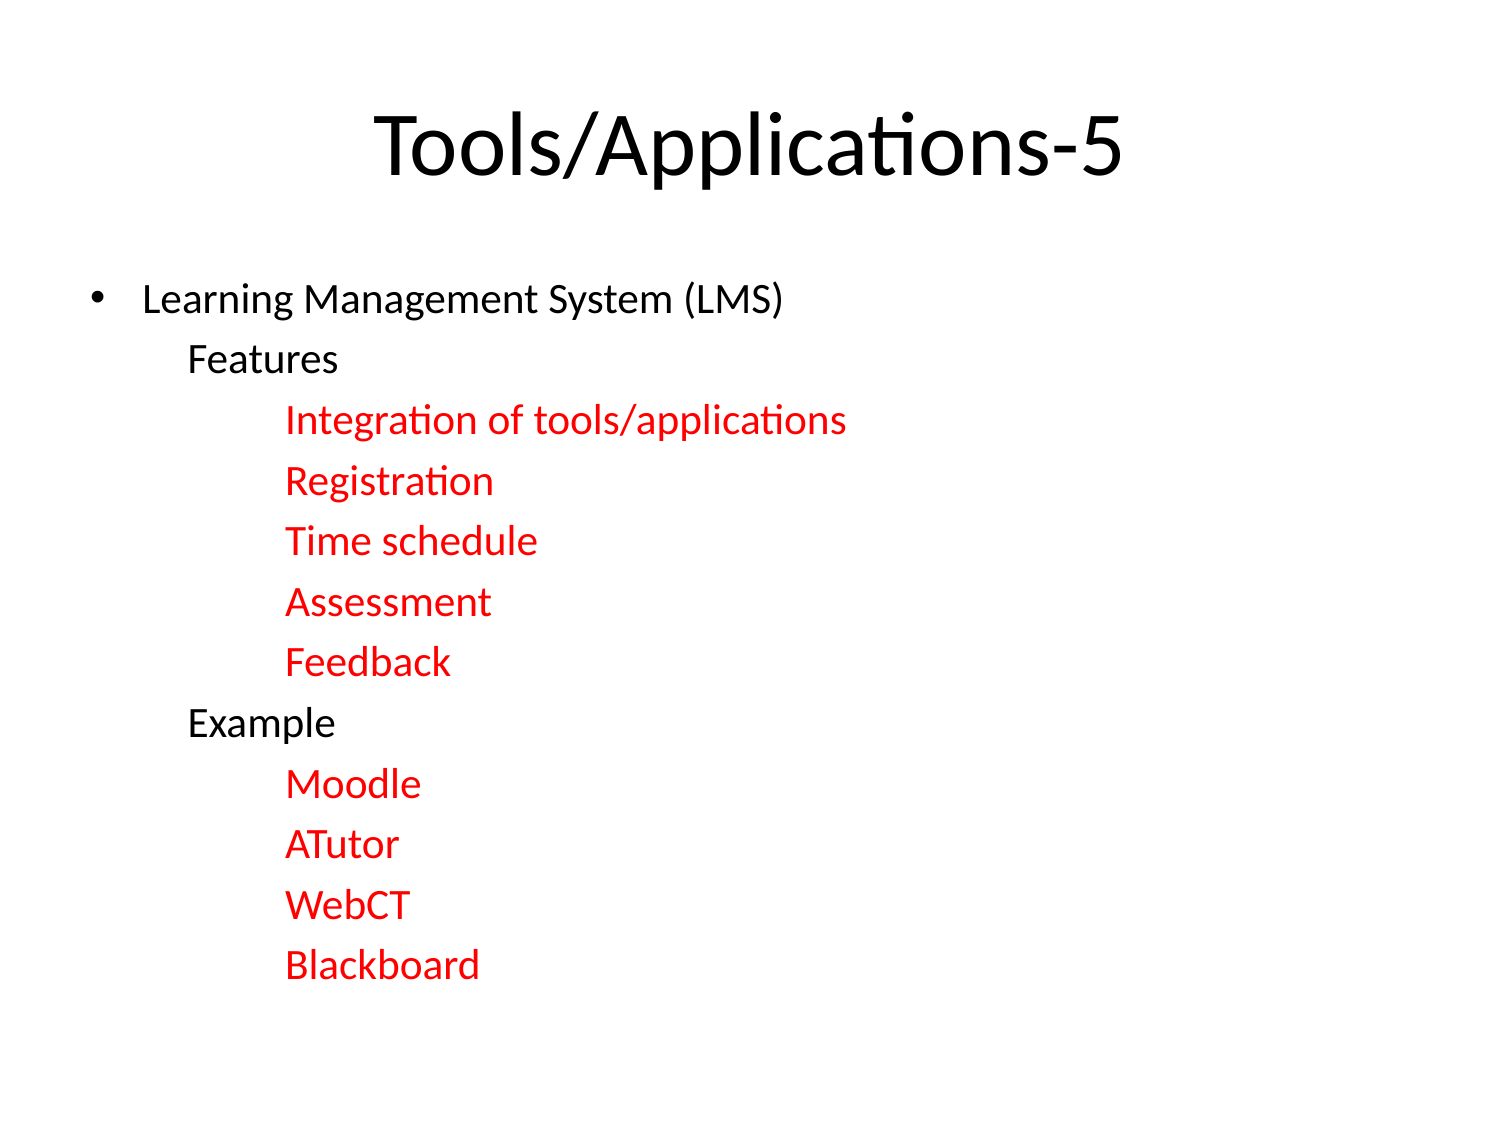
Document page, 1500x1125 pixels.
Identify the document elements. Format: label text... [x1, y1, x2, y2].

title Tools/Applications-5 [75, 45, 1425, 233]
list Learning Management System (LMS) Features Integration of tools/applications Registration Time schedule Assessment Feedback Example Moodle ATutor WebCT Blackboard [75, 262, 1425, 1005]
